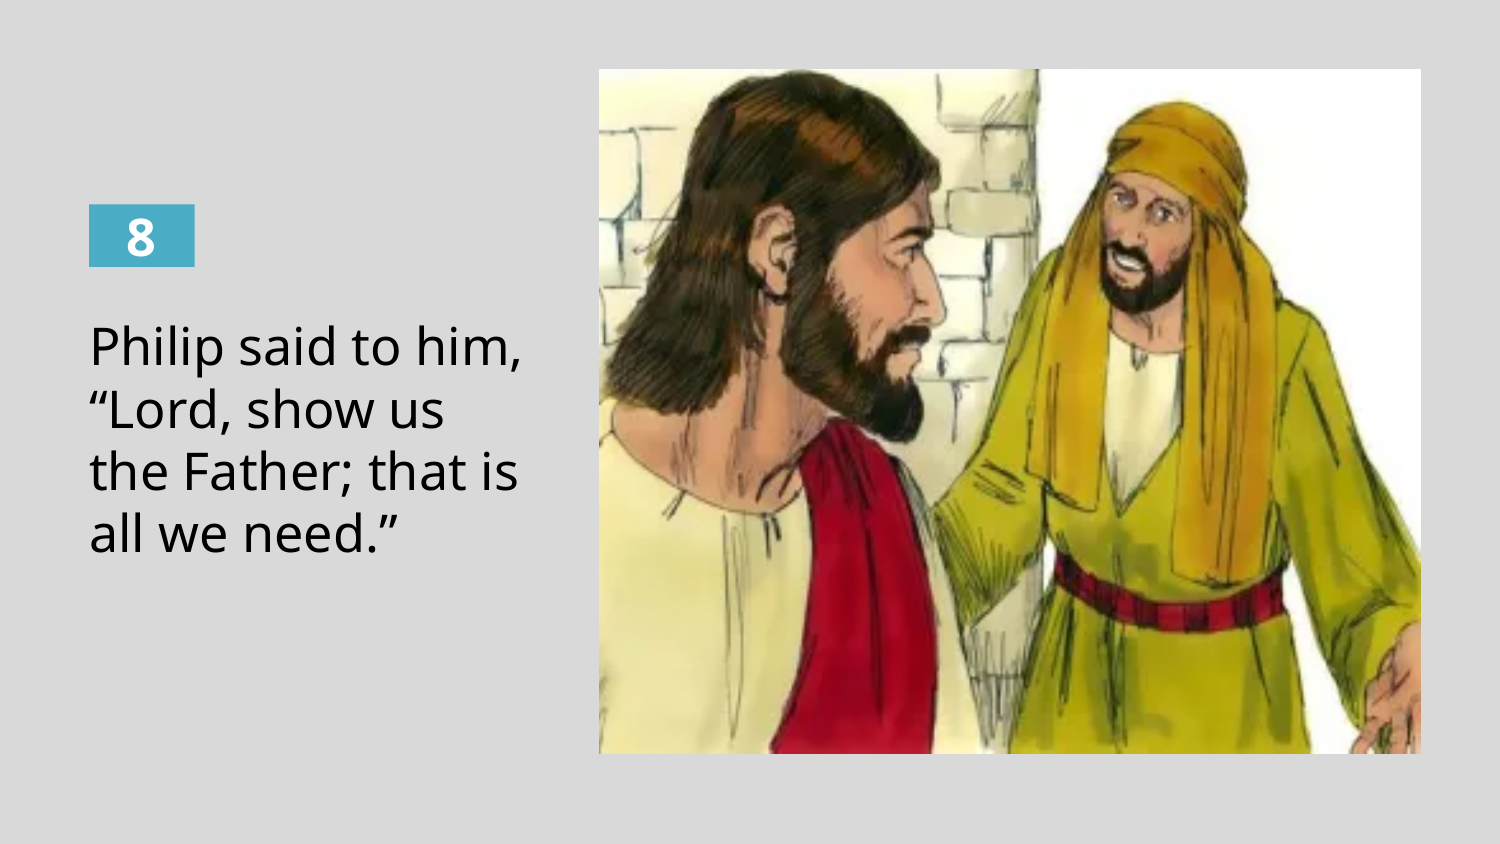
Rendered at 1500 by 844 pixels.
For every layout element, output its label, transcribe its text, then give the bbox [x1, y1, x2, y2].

text_box 8 [89, 204, 195, 267]
text_box Philip said to him, “Lord, show us the Father; that is all we need.” [89, 313, 538, 564]
picture [599, 69, 1421, 755]
